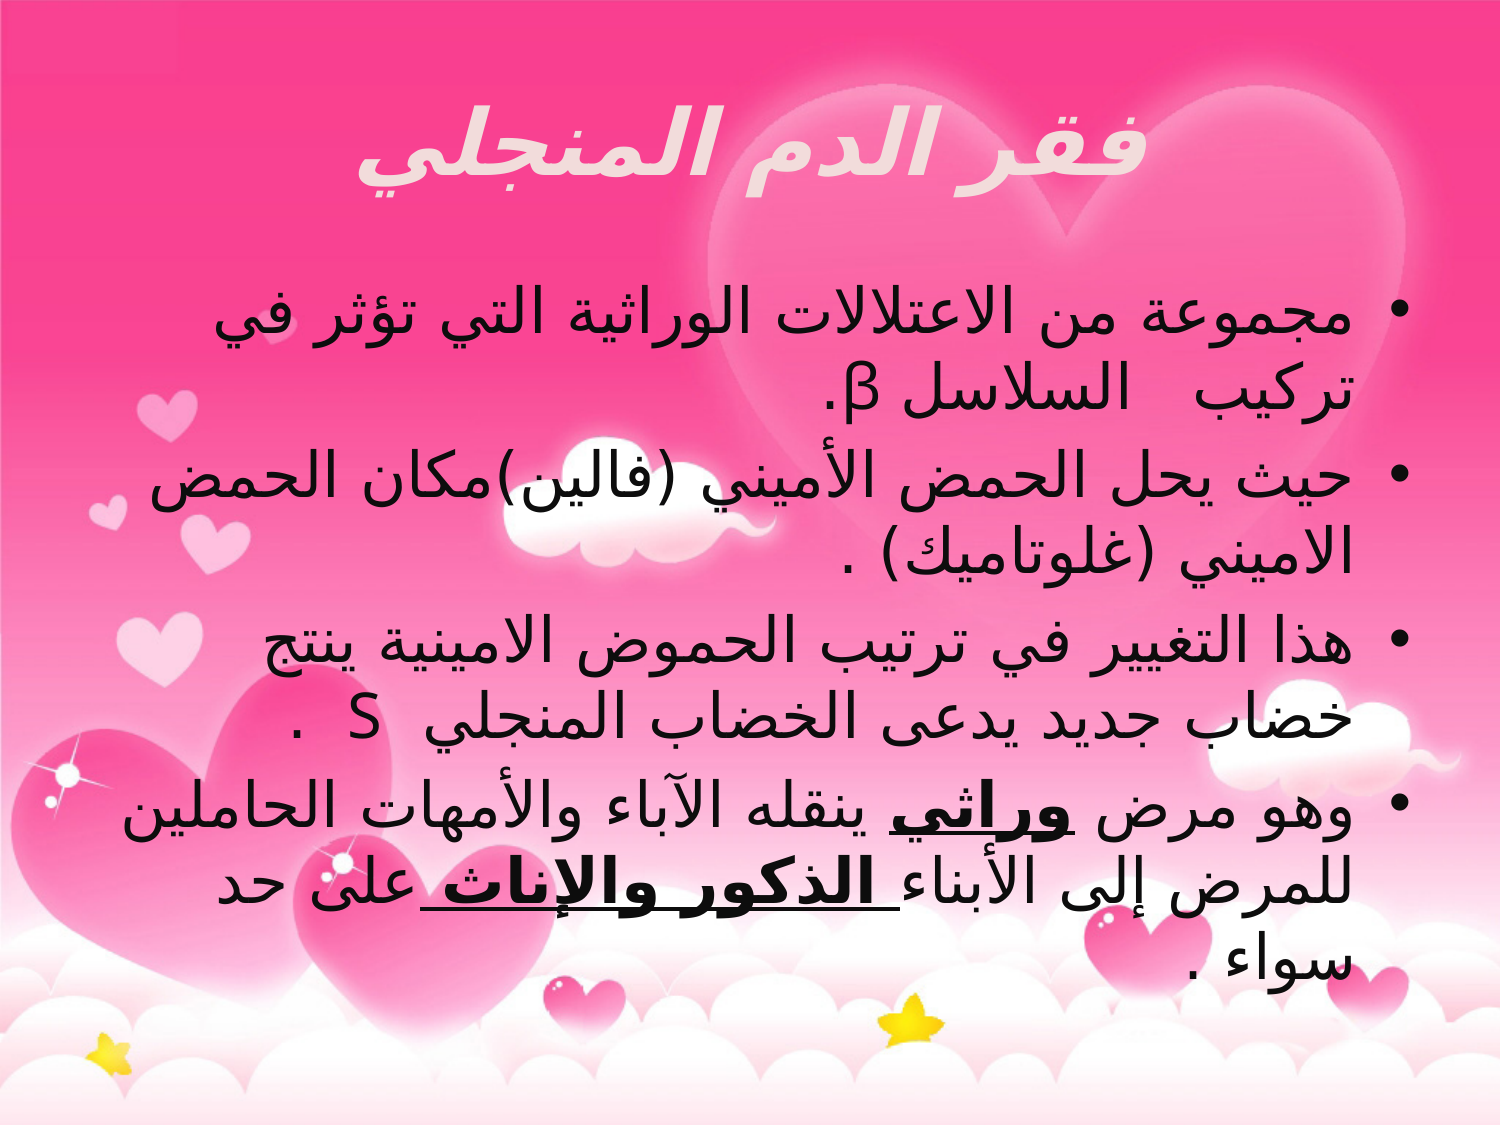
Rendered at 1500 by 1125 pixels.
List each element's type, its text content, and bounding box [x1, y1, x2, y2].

picture [0, 0, 1500, 1125]
title فقر الدم المنجلي [75, 45, 1425, 233]
list مجموعة من الاعتلالات الوراثية التي تؤثر في تركيب السلاسل β. حيث يحل الحمض الأميني (فالين)مكان الحمض الاميني (غلوتاميك) . هذا التغيير في ترتيب الحموض الامينية ينتج خضاب جديد يدعى الخضاب المنجلي S . وهو مرض وراثي ينقله الآباء والأمهات الحاملين للمرض إلى الأبناء الذكور والإناث على حد سواء . [75, 262, 1425, 1005]
